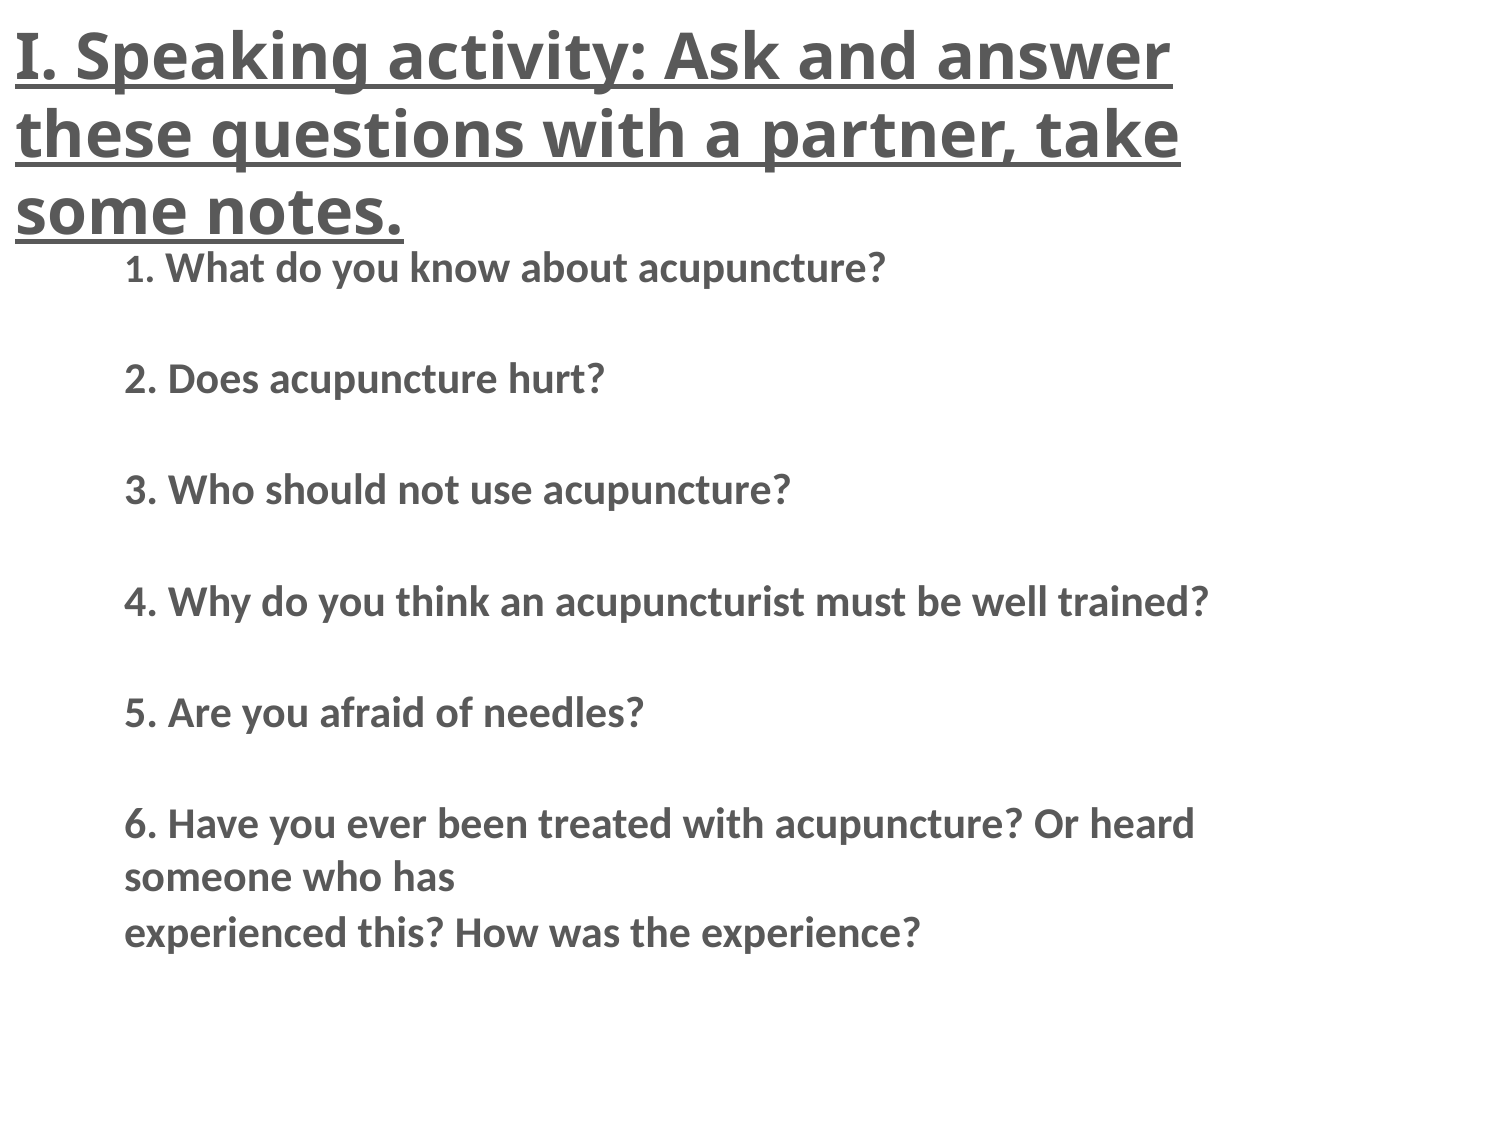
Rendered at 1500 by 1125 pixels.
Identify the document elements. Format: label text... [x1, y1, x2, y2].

text_box I. Speaking activity: Ask and answer these questions with a partner, take some notes. [0, 0, 1267, 263]
list 1. What do you know about acupuncture? 2. Does acupuncture hurt? 3. Who should not use acupuncture? 4. Why do you think an acupuncturist must be well trained? 5. Are you afraid of needles? 6. Have you ever been treated with acupuncture? Or heard someone who has experienced this? How was the experience? [109, 207, 1376, 983]
